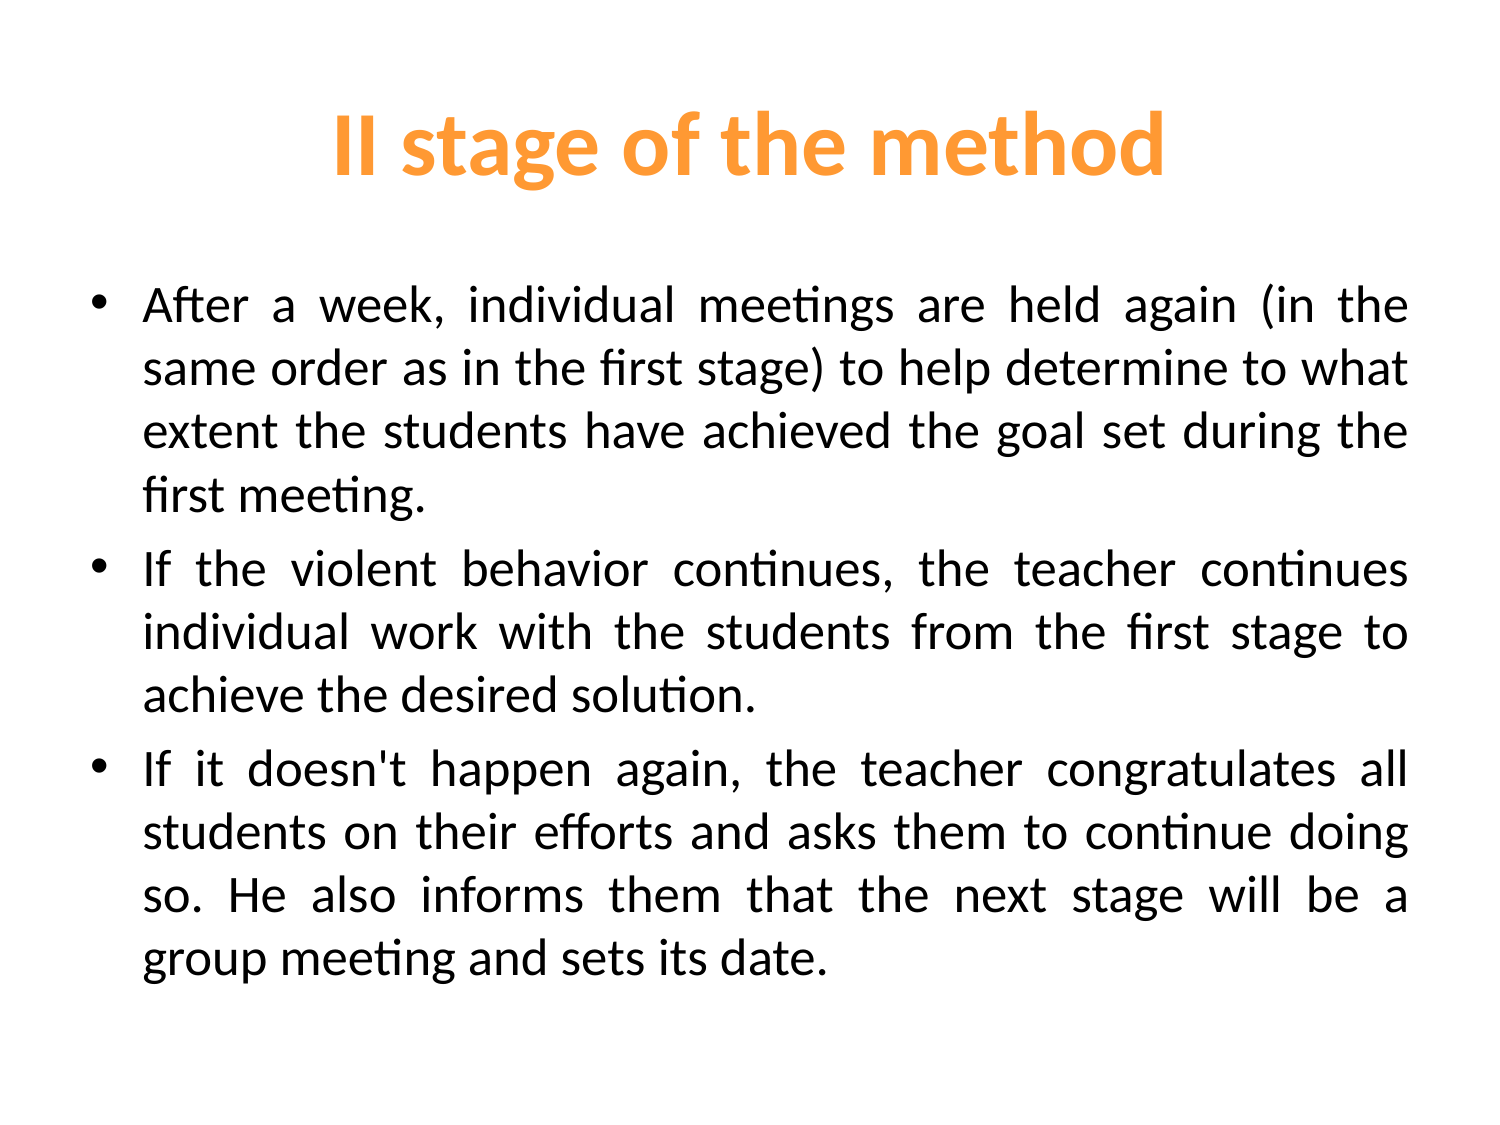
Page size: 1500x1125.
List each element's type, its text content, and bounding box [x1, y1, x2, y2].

title II stage of the method [75, 45, 1425, 233]
list After a week, individual meetings are held again (in the same order as in the first stage) to help determine to what extent the students have achieved the goal set during the first meeting. If the violent behavior continues, the teacher continues individual work with the students from the first stage to achieve the desired solution. If it doesn't happen again, the teacher congratulates all students on their efforts and asks them to continue doing so. He also informs them that the next stage will be a group meeting and sets its date. [75, 262, 1425, 1005]
